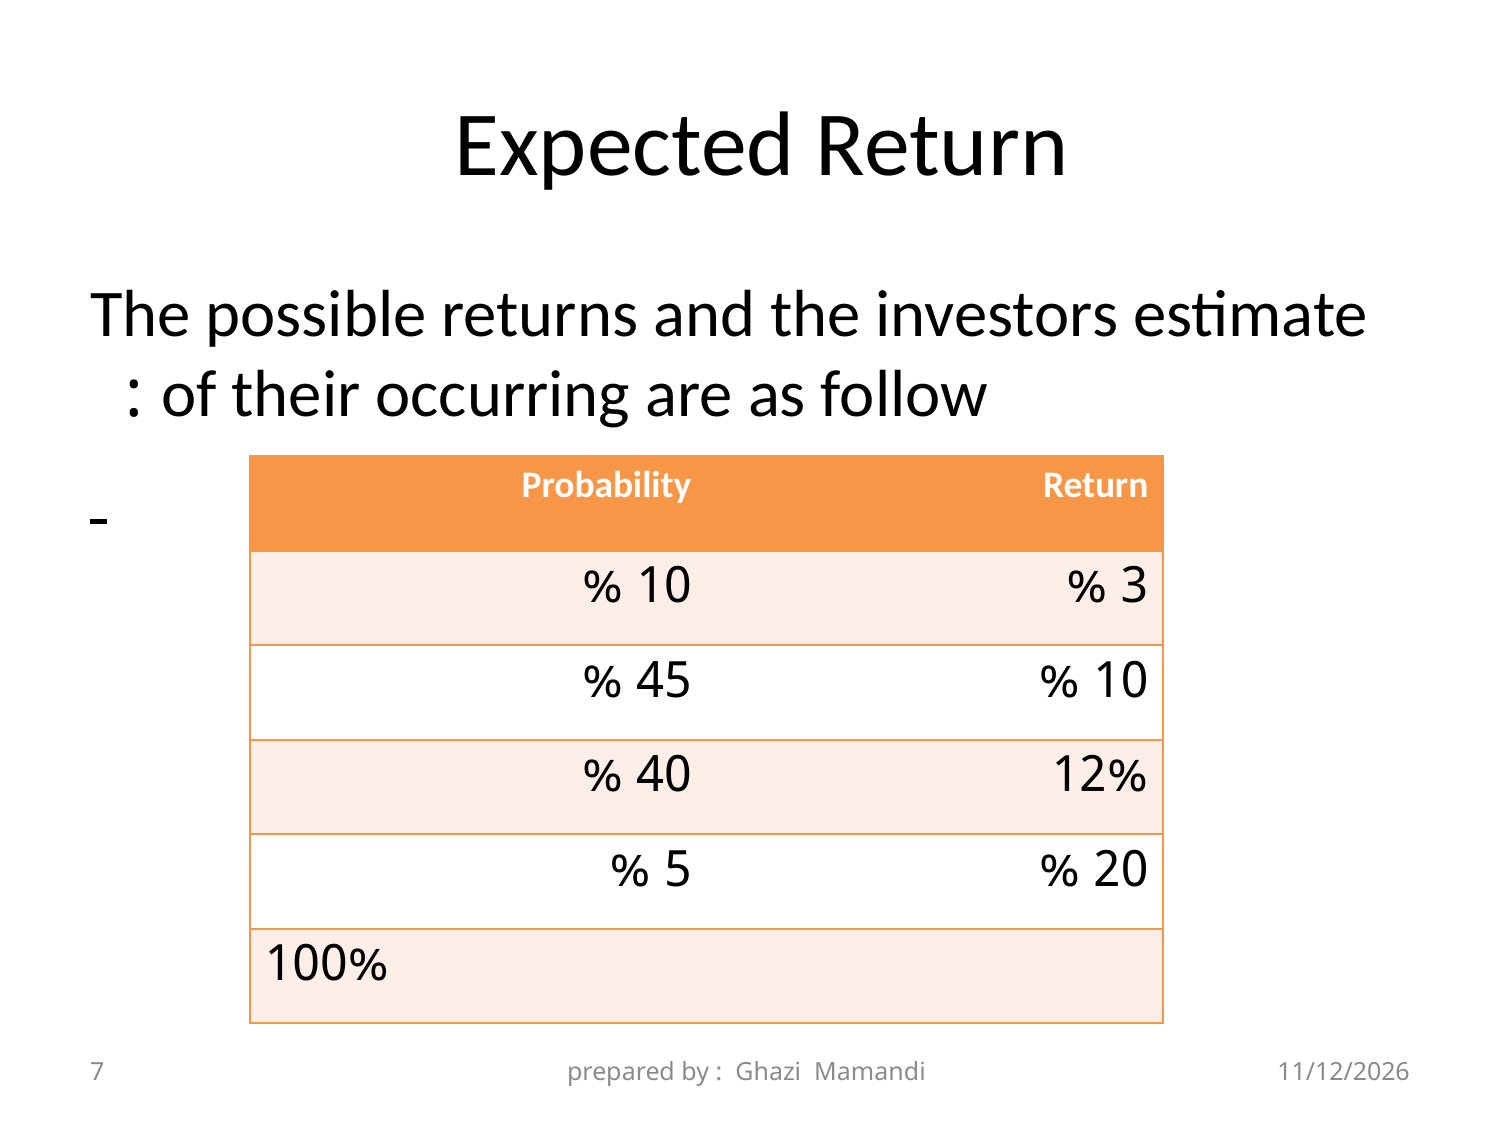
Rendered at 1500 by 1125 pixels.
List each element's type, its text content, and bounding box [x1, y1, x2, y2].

table_header Return [707, 457, 1162, 550]
table_cell 10 % [707, 646, 1162, 739]
list The possible returns and the investors estimate of their occurring are as follow : [75, 262, 1425, 1005]
table_cell 40 % [251, 741, 707, 833]
table_cell 10 % [251, 552, 707, 644]
table_cell [707, 930, 1162, 1022]
table_cell 3 % [707, 552, 1162, 644]
footer prepared by : Ghazi Mamandi [512, 1042, 988, 1103]
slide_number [1074, 1042, 1425, 1103]
table_cell 5 % [251, 835, 707, 928]
title Expected Return [75, 45, 1425, 233]
slide_number 7 [75, 1042, 425, 1103]
table_cell 12% [707, 741, 1162, 833]
table_cell 45 % [251, 646, 707, 739]
table_cell 100% [251, 930, 707, 1022]
table_cell 20 % [707, 835, 1162, 928]
table_header Probability [251, 457, 707, 550]
